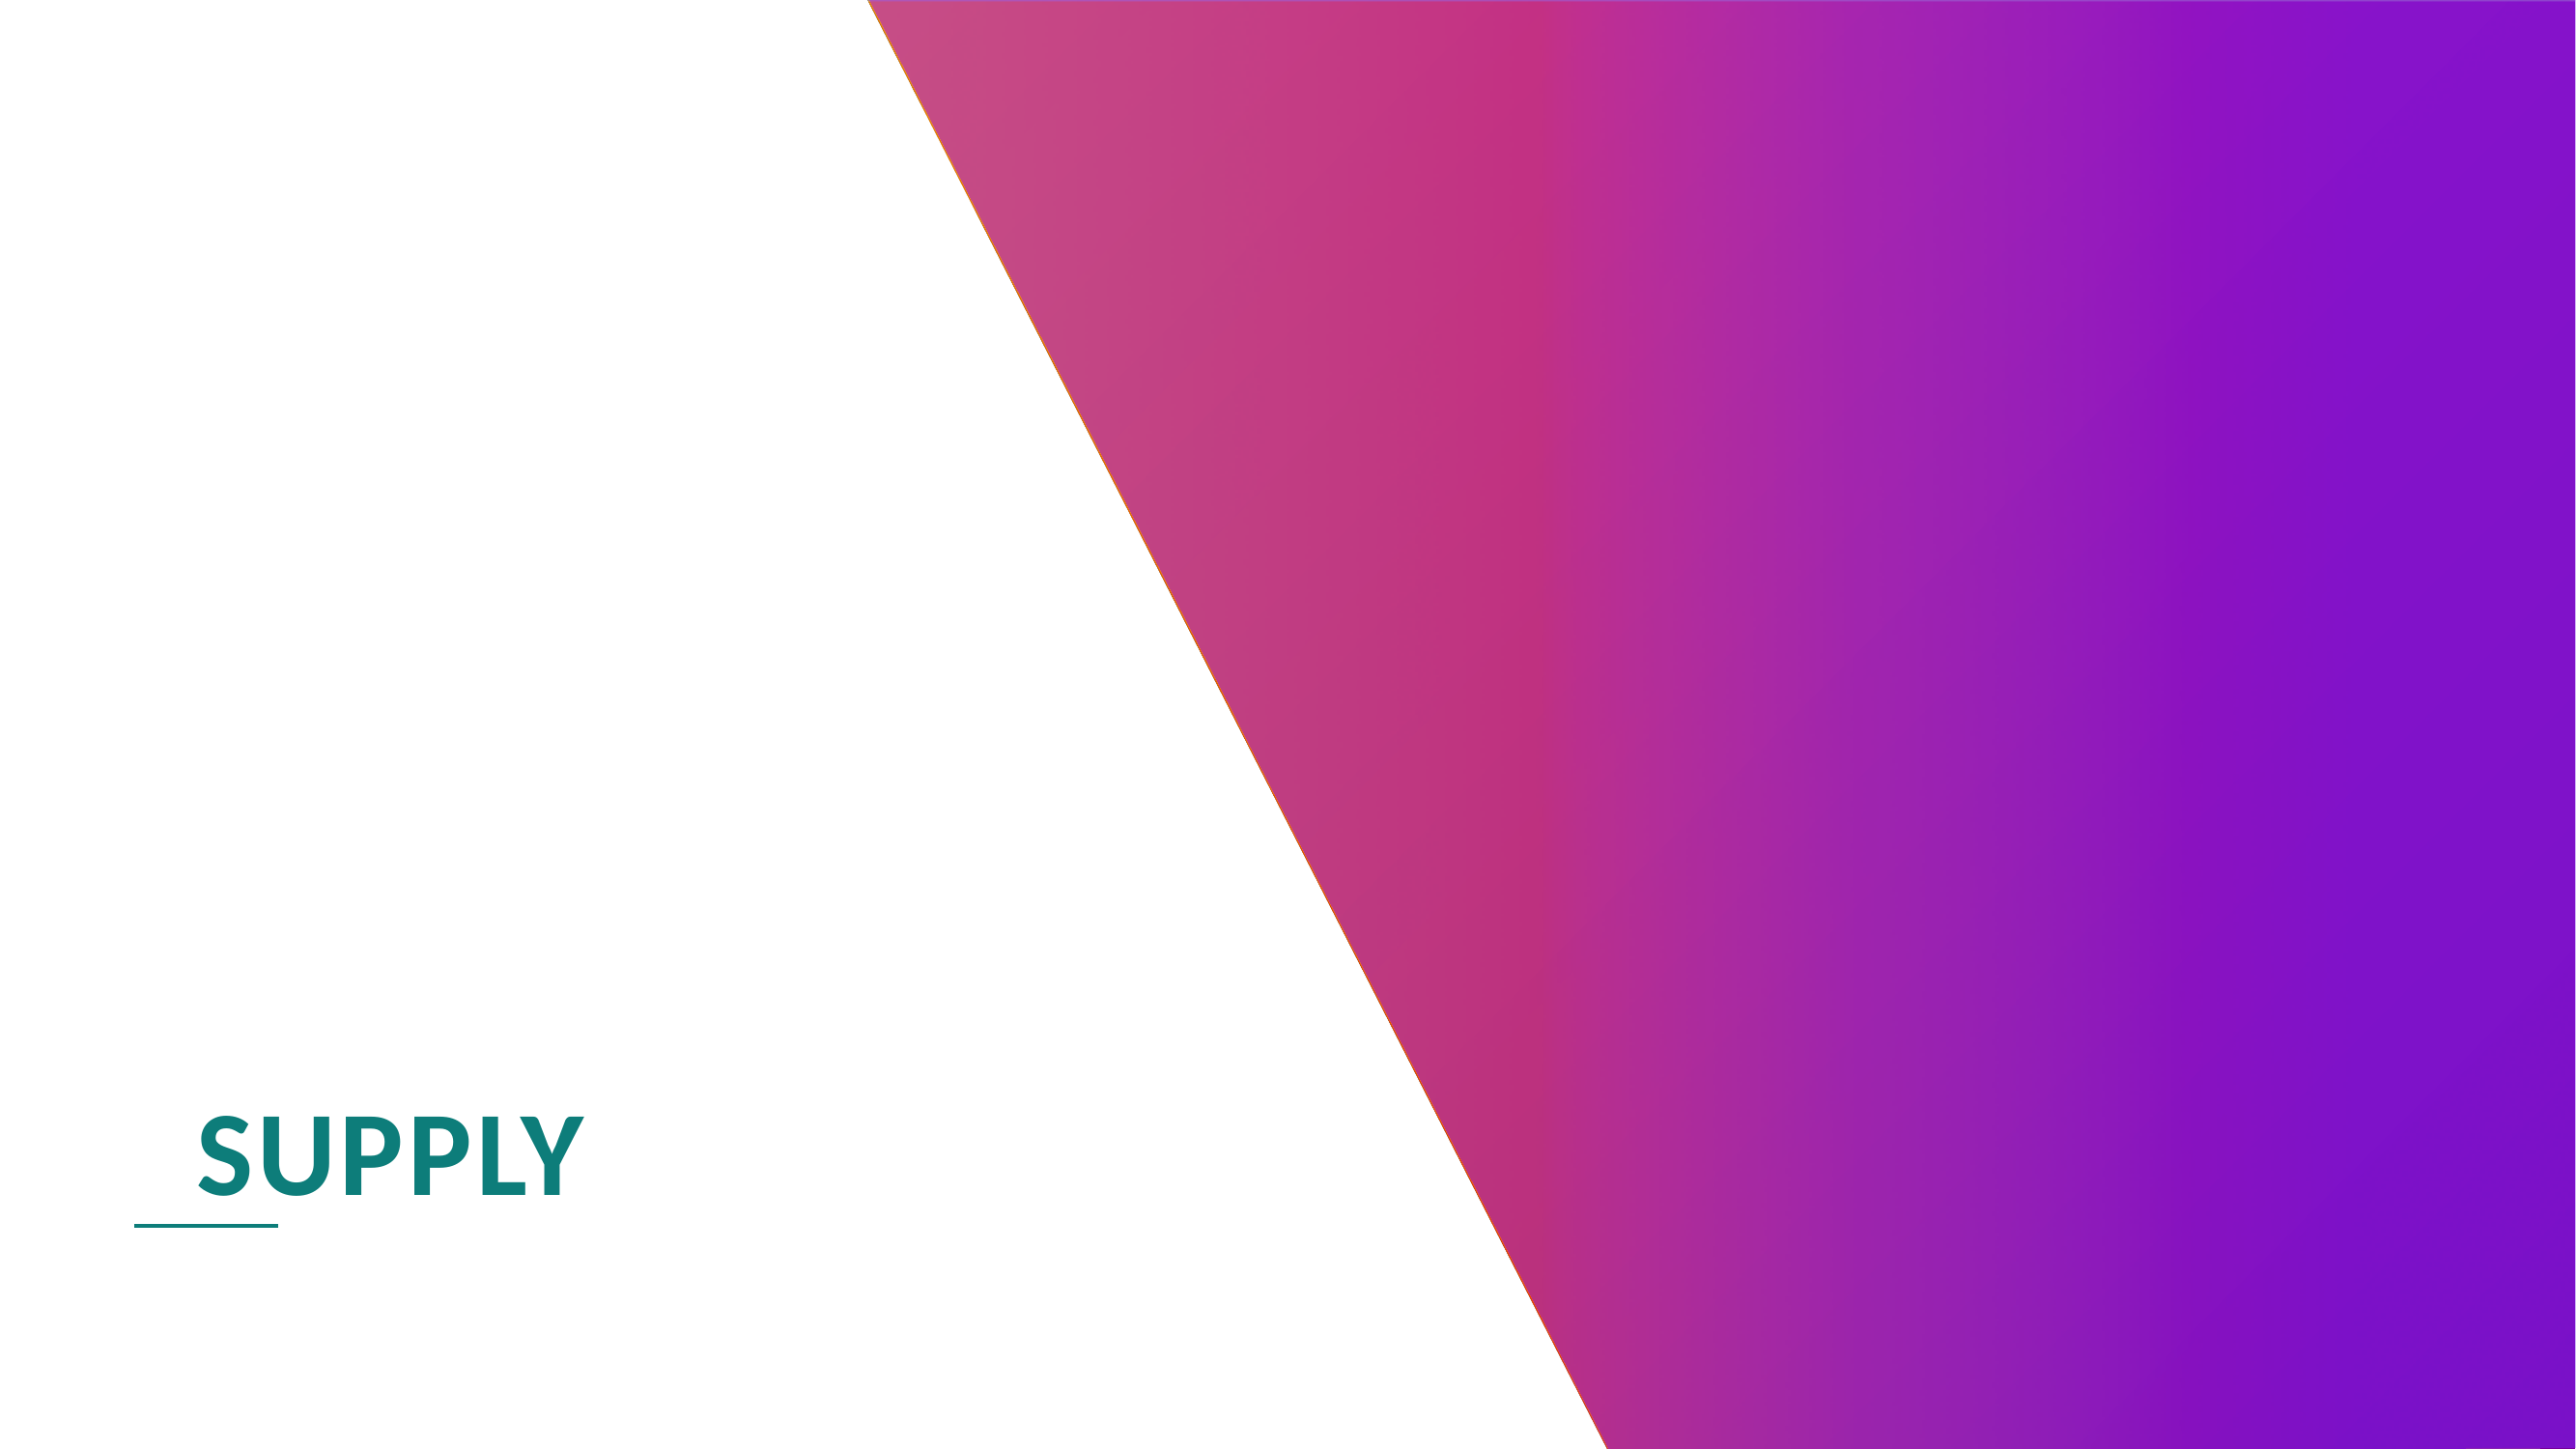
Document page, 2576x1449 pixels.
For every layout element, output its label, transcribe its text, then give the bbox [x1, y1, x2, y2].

picture [867, 0, 2576, 1449]
text_box SUPPLY [196, 1054, 584, 1220]
